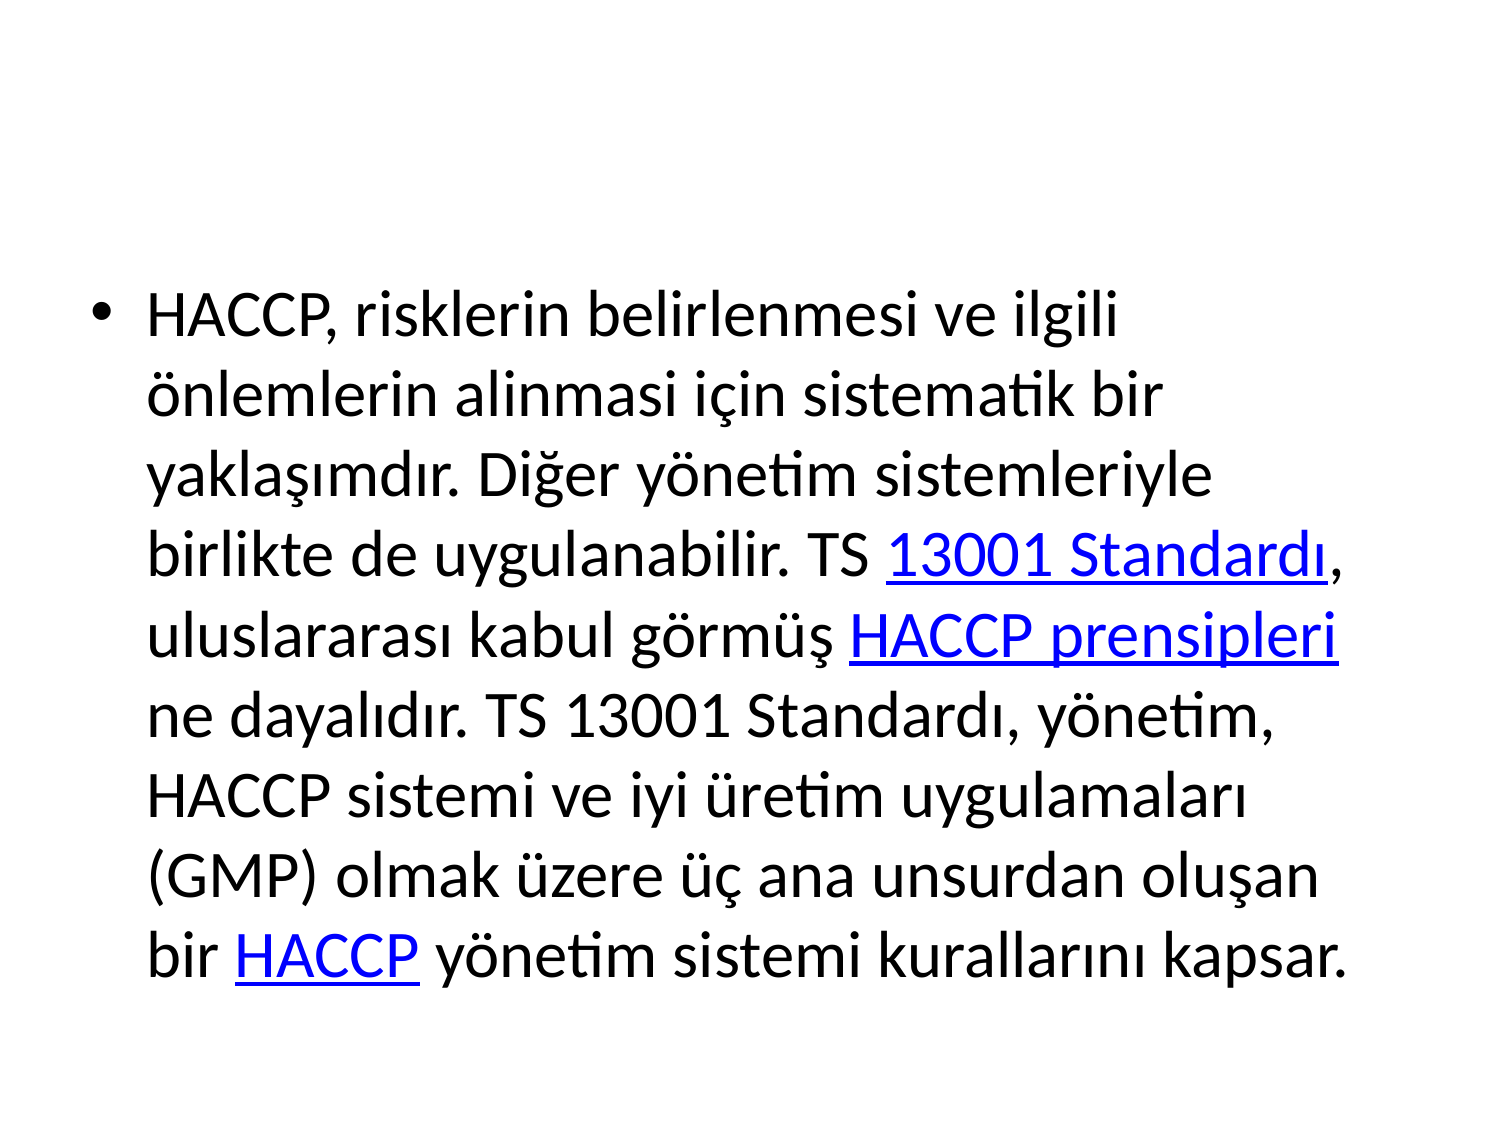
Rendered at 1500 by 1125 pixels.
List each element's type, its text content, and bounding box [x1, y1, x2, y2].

list HACCP, risklerin belirlenmesi ve ilgili önlemlerin alinmasi için sistematik bir yaklaşımdır. Diğer yönetim sistemleriyle birlikte de uygulanabilir. TS 13001 Standardı, uluslararası kabul görmüş HACCP prensiplerine dayalıdır. TS 13001 Standardı, yönetim, HACCP sistemi ve iyi üretim uygulamaları (GMP) olmak üzere üç ana unsurdan oluşan bir HACCP yönetim sistemi kurallarını kapsar. [75, 262, 1425, 1005]
